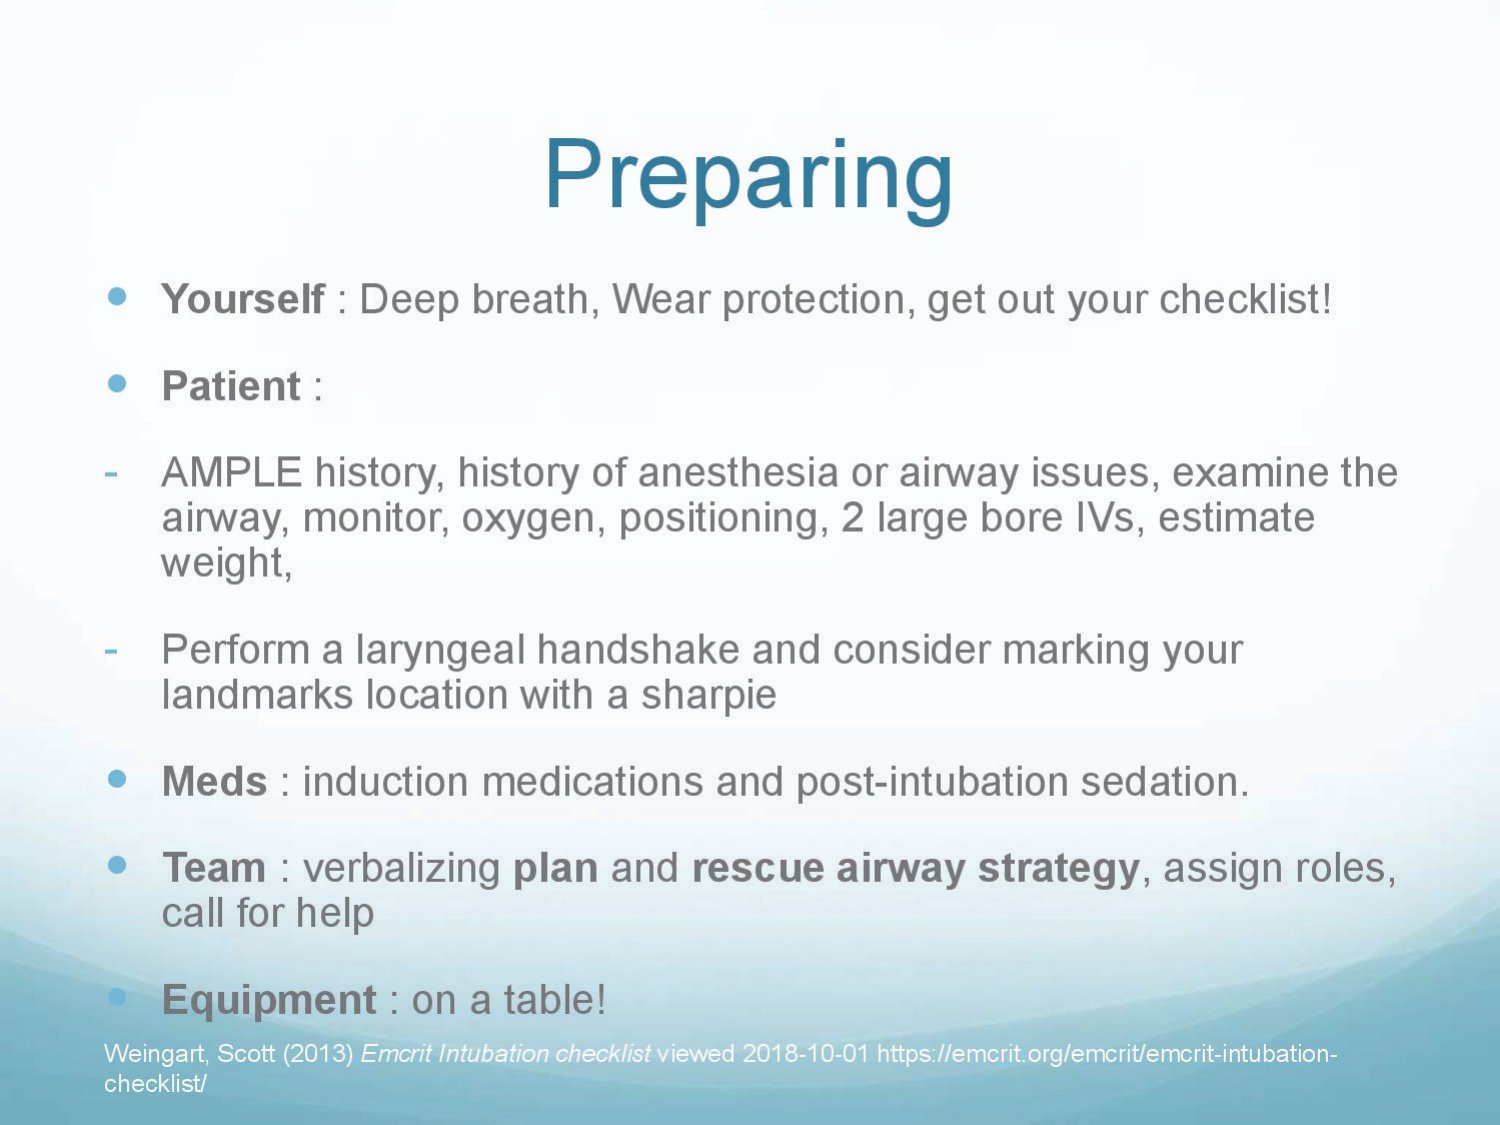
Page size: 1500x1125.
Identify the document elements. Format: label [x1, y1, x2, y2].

text_box [0, 0, 1500, 1125]
